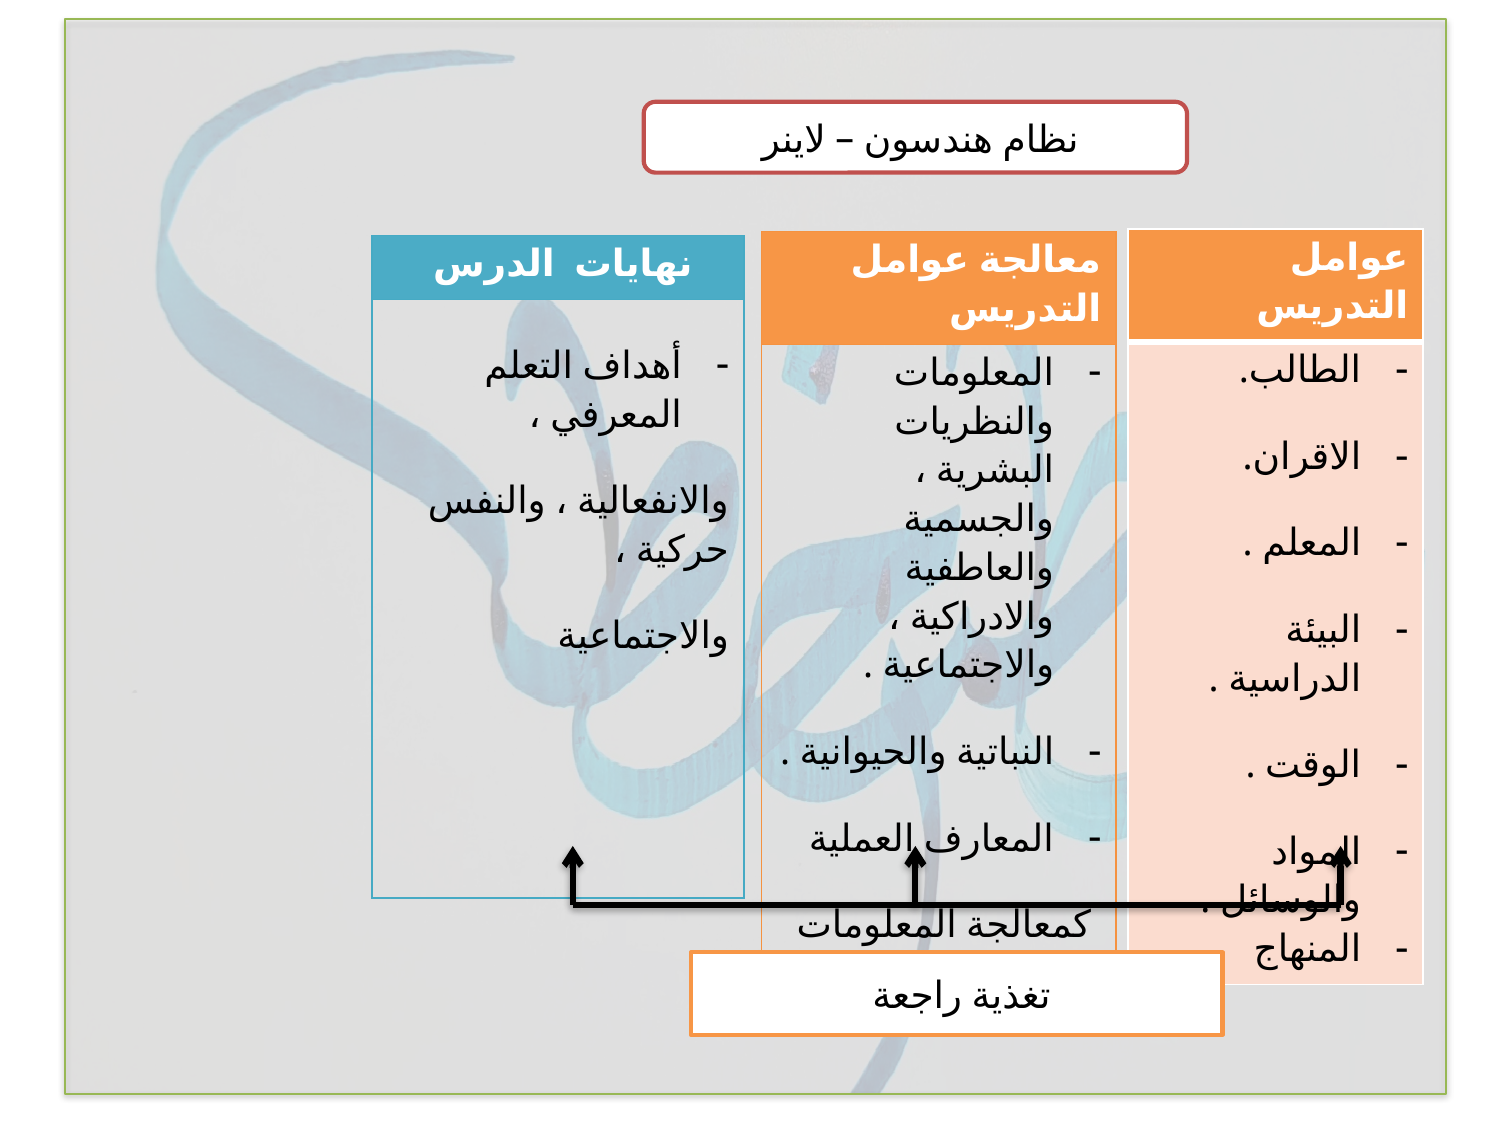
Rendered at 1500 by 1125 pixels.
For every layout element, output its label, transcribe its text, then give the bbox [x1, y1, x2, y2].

table_header معالجة عوامل التدريس [762, 232, 1115, 344]
table_cell الطالب. الاقران. المعلم . البيئة الدراسية . الوقت . المواد والوسائل . المنهاج [1129, 345, 1422, 984]
text_box نظام هندسون – لاينر [641, 99, 1190, 175]
table_header عوامل التدريس [1129, 230, 1422, 339]
table_cell أهداف التعلم المعرفي ، والانفعالية ، والنفس حركية ، والاجتماعية [373, 300, 743, 897]
table_cell المعلومات والنظريات البشرية ، والجسمية والعاطفية والادراكية ، والاجتماعية . النباتية والحيوانية . المعارف العملية كمعالجة المعلومات وحل المشكلات . [762, 916, 1115, 950]
text_box تغذية راجعة [689, 950, 1225, 1037]
table_cell المعلومات والنظريات البشرية ، والجسمية والعاطفية والادراكية ، والاجتماعية . النباتية والحيوانية . المعارف العملية كمعالجة المعلومات وحل المشكلات . [762, 345, 1115, 901]
text_box [64, 18, 1447, 1095]
table_header نهايات الدرس [373, 236, 743, 299]
